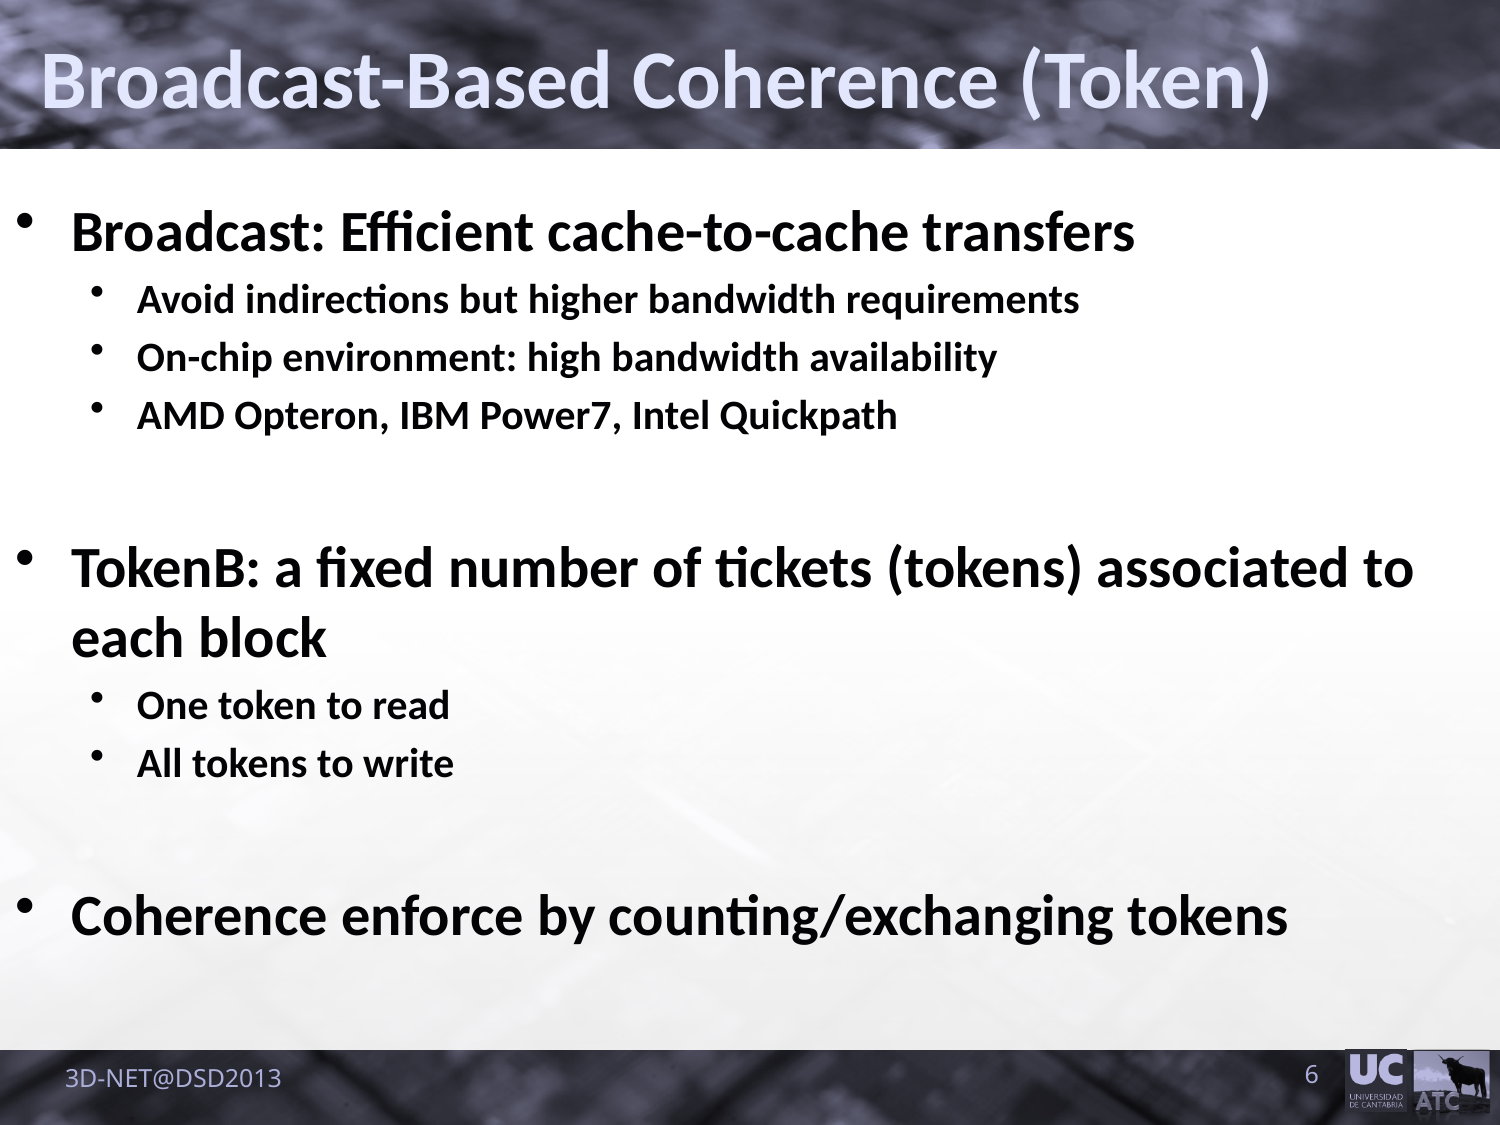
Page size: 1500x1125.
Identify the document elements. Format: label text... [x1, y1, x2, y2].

slide_number 6 [1074, 1049, 1335, 1101]
footer 3D-NET@DSD2013 [49, 1049, 988, 1101]
text_box Broadcast-Based Coherence (Token) [25, 17, 1490, 133]
list Broadcast: Efficient cache-to-cache transfers Avoid indirections but higher bandwidth requirements On-chip environment: high bandwidth availability AMD Opteron, IBM Power7, Intel Quickpath TokenB: a fixed number of tickets (tokens) associated to each block One token to read All tokens to write Coherence enforce by counting/exchanging tokens [0, 185, 1475, 1015]
